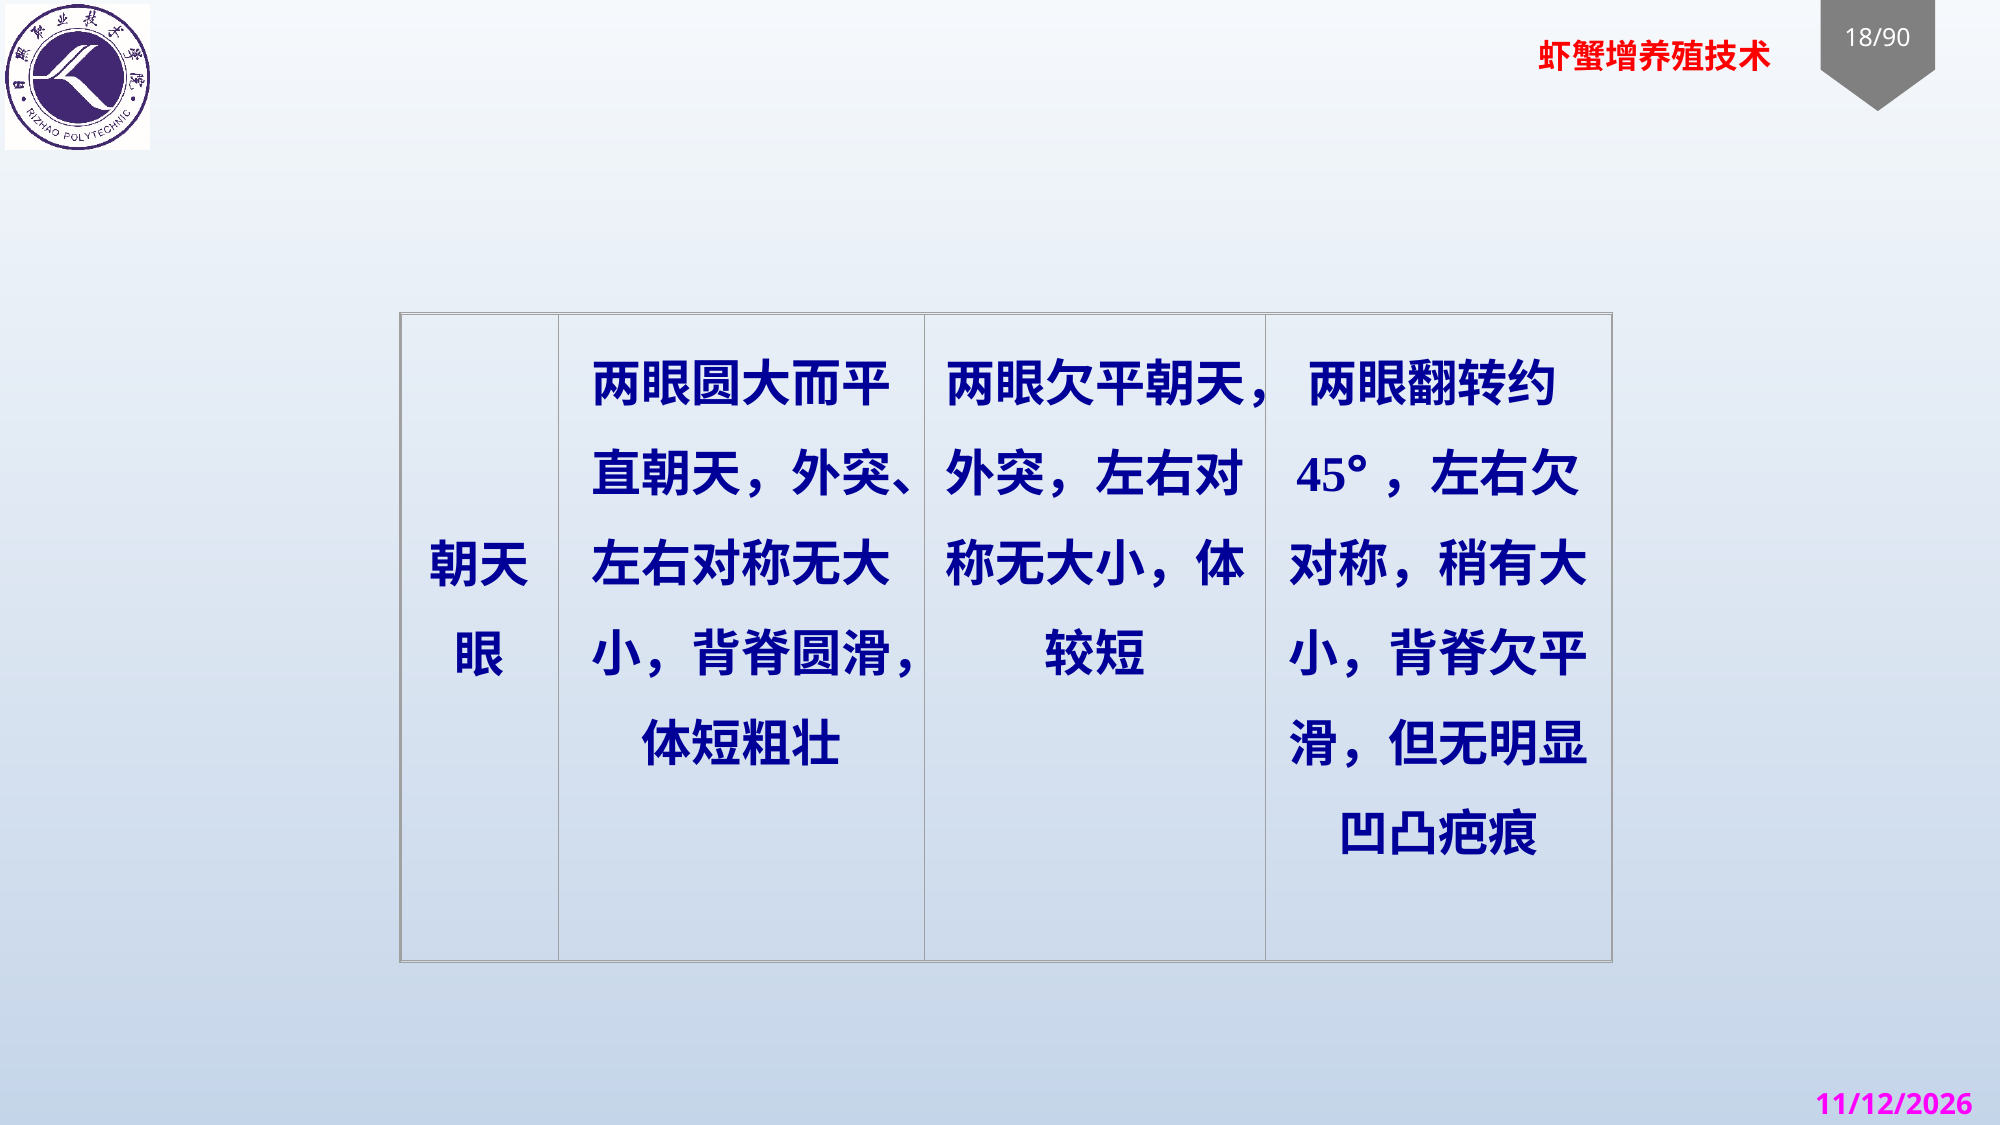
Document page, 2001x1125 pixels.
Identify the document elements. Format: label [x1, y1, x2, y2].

picture [5, 4, 150, 150]
text_box [399, 312, 1613, 963]
